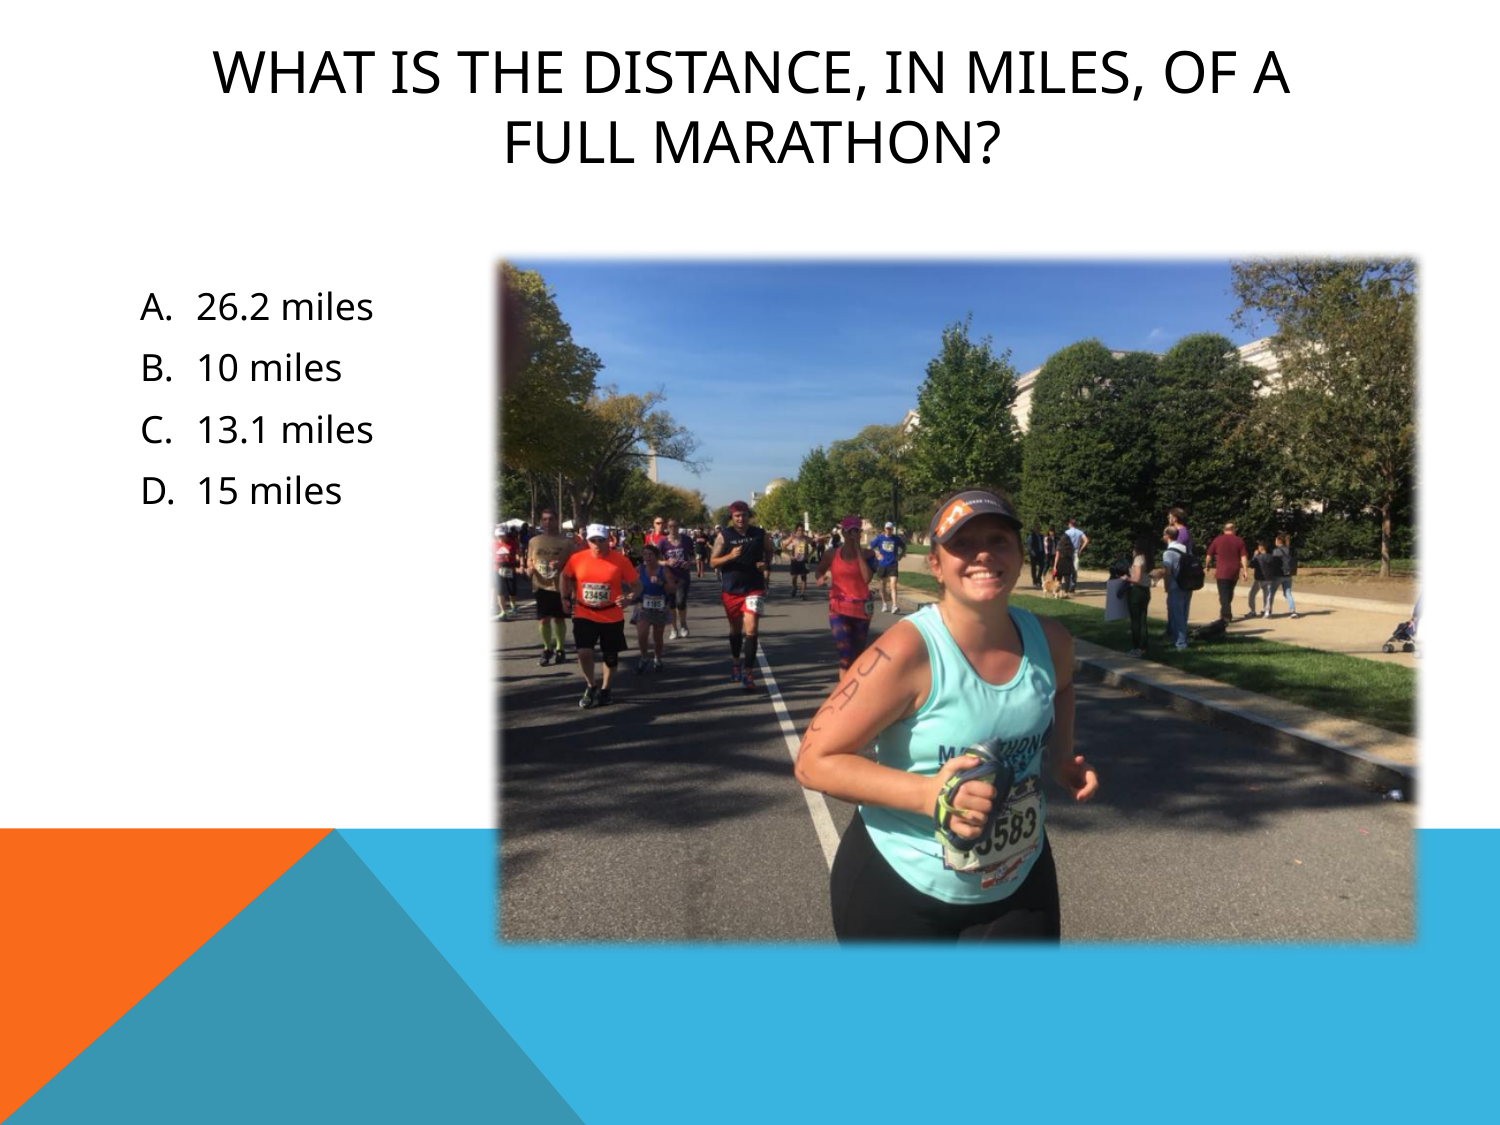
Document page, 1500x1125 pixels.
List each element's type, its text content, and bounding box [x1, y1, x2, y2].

picture [487, 249, 1427, 955]
title What is the distance, in miles, of a full marathon? [135, 60, 1369, 150]
list 26.2 miles 10 miles 13.1 miles 15 miles [125, 275, 482, 863]
